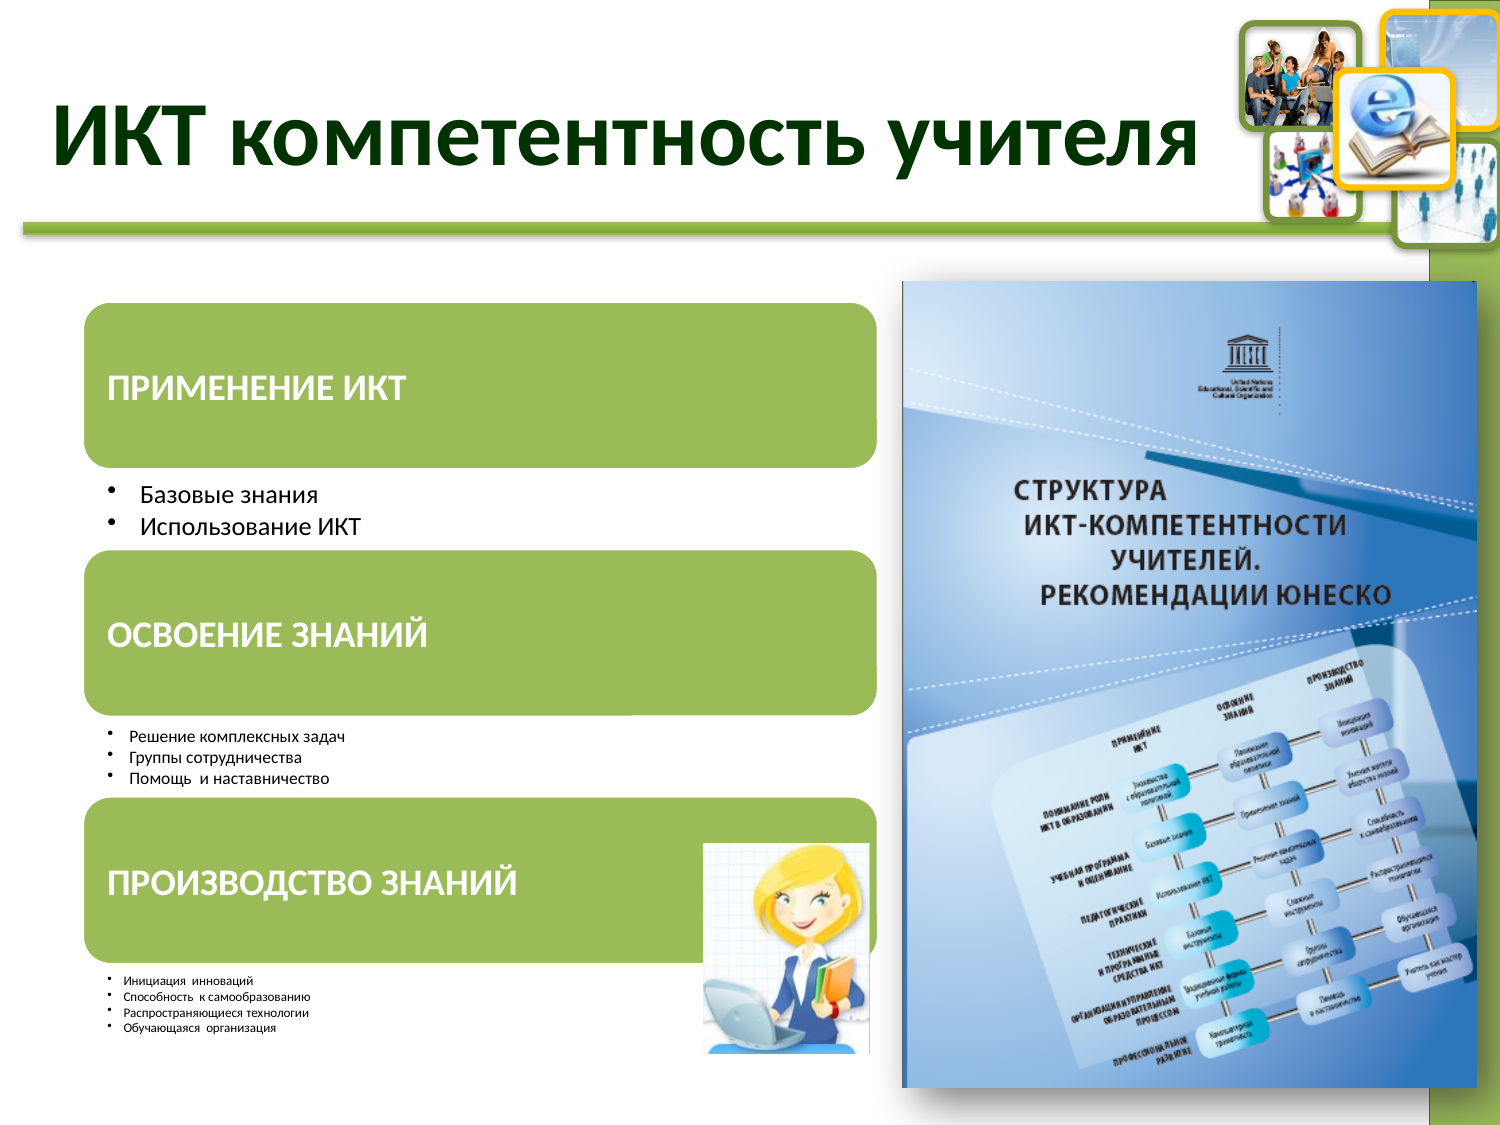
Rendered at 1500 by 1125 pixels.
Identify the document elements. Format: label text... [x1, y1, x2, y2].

picture [1246, 27, 1356, 125]
title ИКТ компетентность учителя [23, 35, 1231, 223]
picture [1398, 144, 1496, 242]
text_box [81, 300, 880, 1044]
picture [1386, 15, 1496, 125]
picture [1340, 74, 1449, 184]
picture [902, 280, 1477, 1088]
picture [1270, 133, 1356, 216]
picture [702, 843, 871, 1054]
